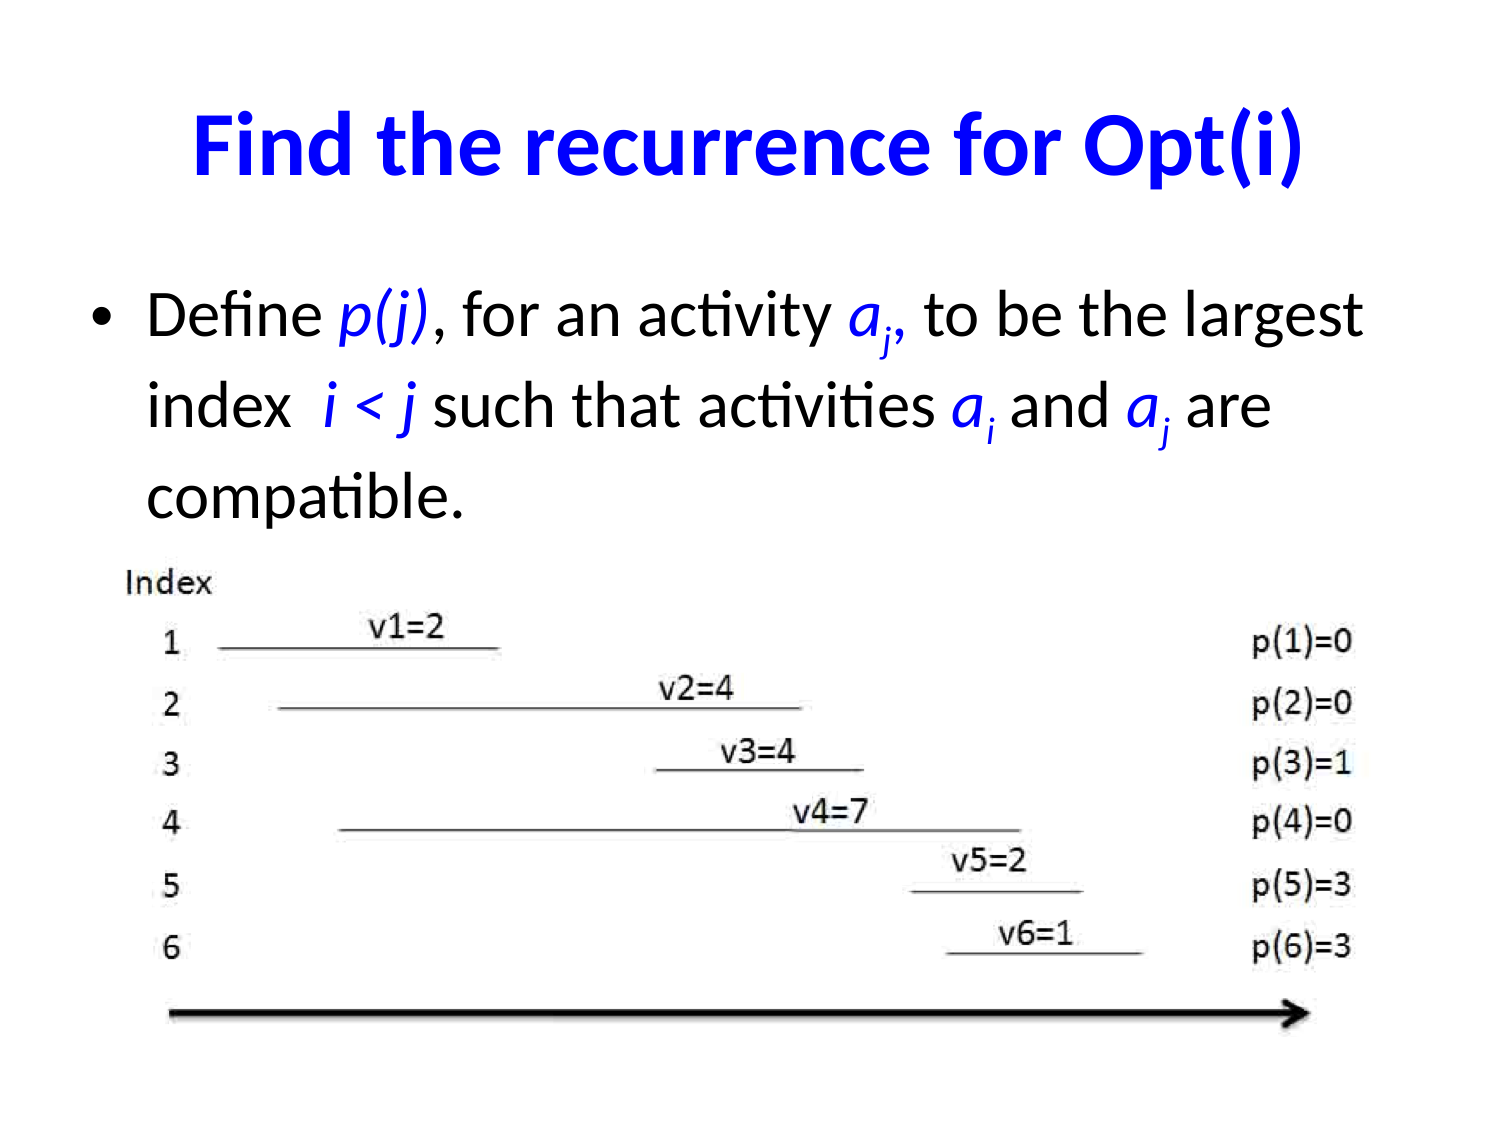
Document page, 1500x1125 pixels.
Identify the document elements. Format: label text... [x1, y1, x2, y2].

title Find the recurrence for Opt(i) [75, 45, 1425, 233]
list Define p(j), for an activity aj, to be the largest index i < j such that activities ai and aj are compatible. [75, 262, 1464, 1097]
picture [113, 551, 1372, 1037]
